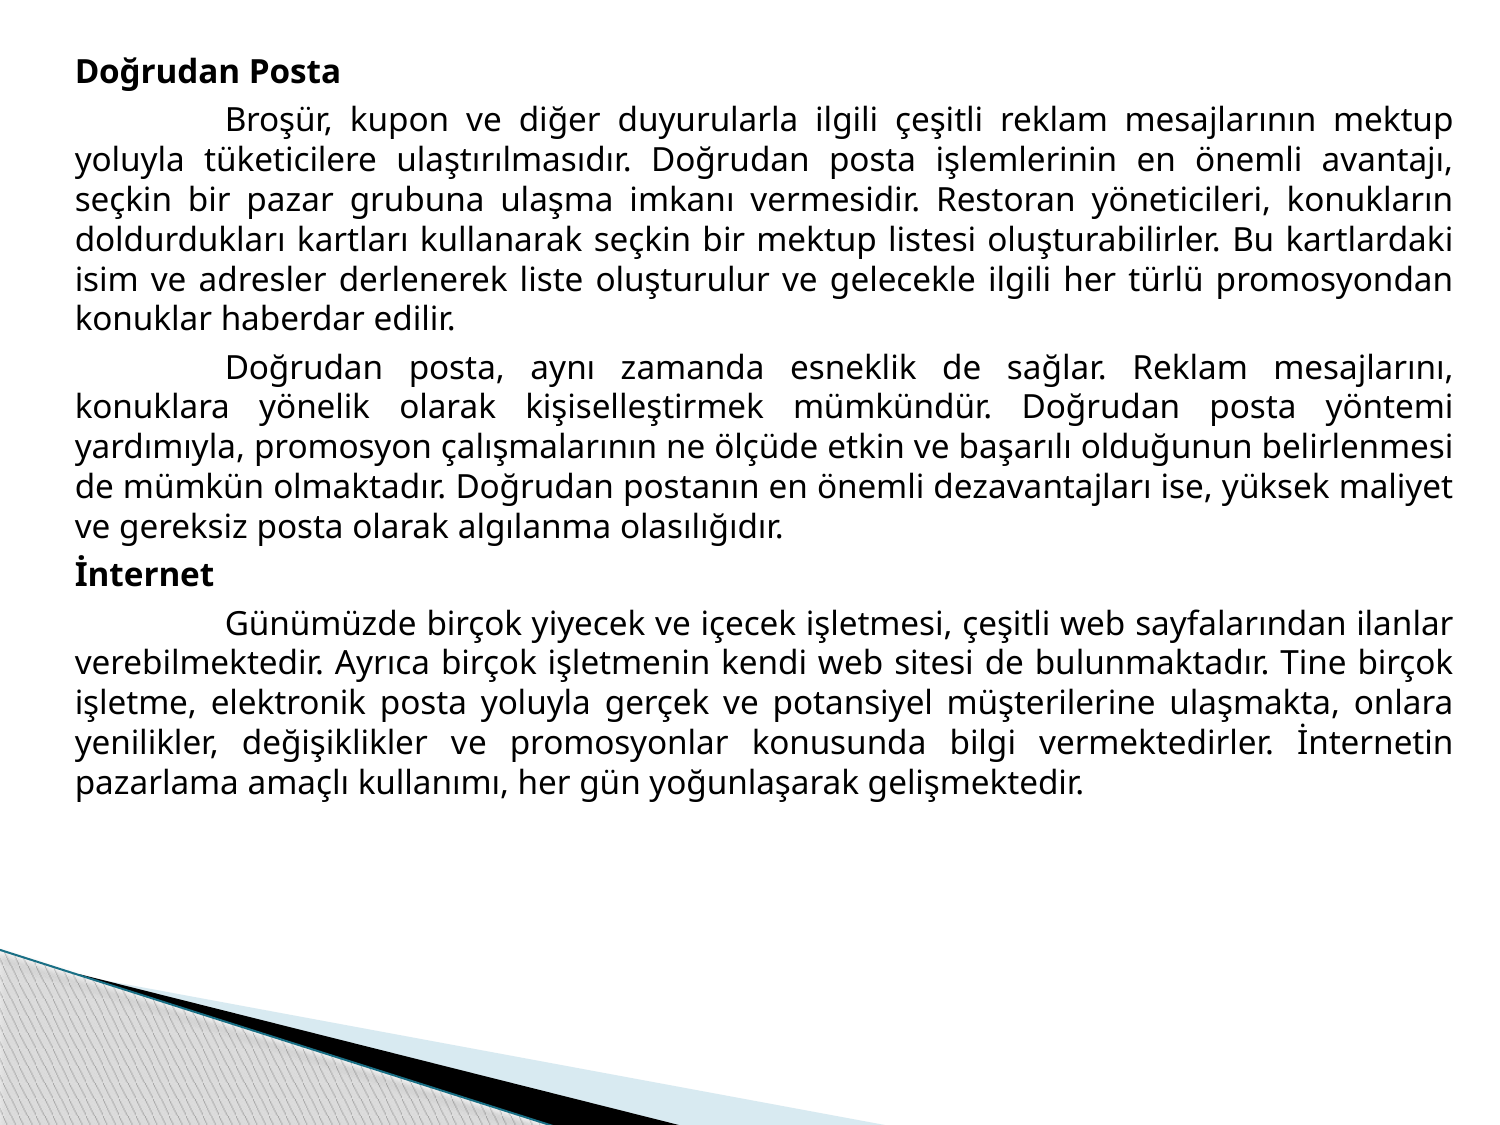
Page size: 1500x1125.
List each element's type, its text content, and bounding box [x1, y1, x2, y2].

list Doğrudan Posta Broşür, kupon ve diğer duyurularla ilgili çeşitli reklam mesajlarının mektup yoluyla tüketicilere ulaştırılmasıdır. Doğrudan posta işlemlerinin en önemli avantajı, seçkin bir pazar grubuna ulaşma imkanı vermesidir. Restoran yöneticileri, konukların doldurdukları kartları kullanarak seçkin bir mektup listesi oluşturabilirler. Bu kartlardaki isim ve adresler derlenerek liste oluşturulur ve gelecekle ilgili her türlü promosyondan konuklar haberdar edilir. Doğrudan posta, aynı zamanda esneklik de sağlar. Reklam mesajlarını, konuklara yönelik olarak kişiselleştirmek mümkündür. Doğrudan posta yöntemi yardımıyla, promosyon çalışmalarının ne ölçüde etkin ve başarılı olduğunun belirlenmesi de mümkün olmaktadır. Doğrudan postanın en önemli dezavantajları ise, yüksek maliyet ve gereksiz posta olarak algılanma olasılığıdır. İnternet Günümüzde birçok yiyecek ve içecek işletmesi, çeşitli web sayfalarından ilanlar verebilmektedir. Ayrıca birçok işletmenin kendi web sitesi de bulunmaktadır. Tine birçok işletme, elektronik posta yoluyla gerçek ve potansiyel müşterilerine ulaşmakta, onlara yenilikler, değişiklikler ve promosyonlar konusunda bilgi vermektedirler. İnternetin pazarlama amaçlı kullanımı, her gün yoğunlaşarak gelişmektedir. [0, 42, 1471, 986]
